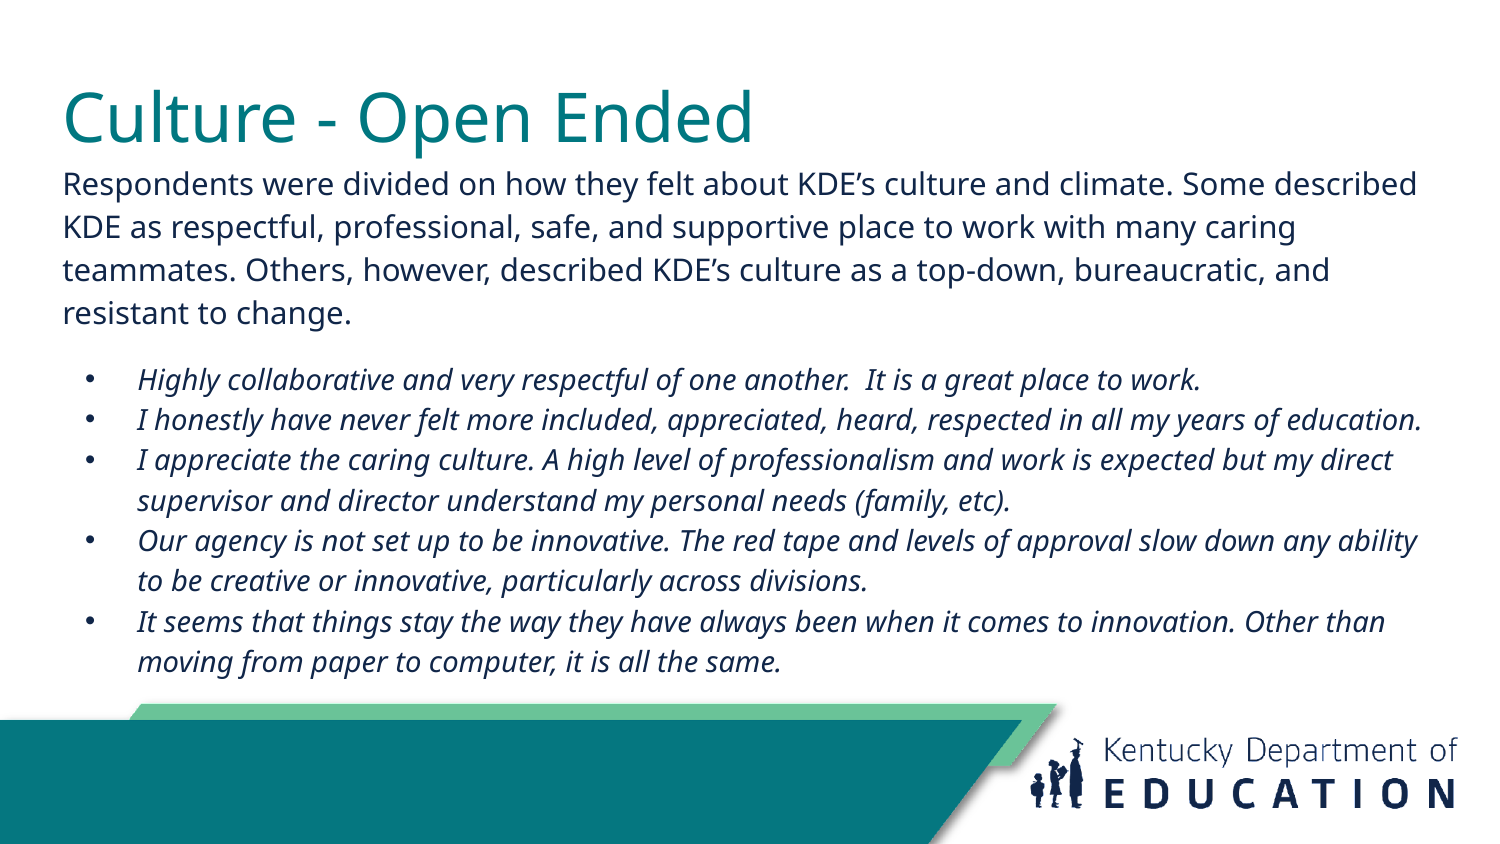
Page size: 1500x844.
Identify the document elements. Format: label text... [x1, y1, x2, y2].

list Respondents were divided on how they felt about KDE’s culture and climate. Some described KDE as respectful, professional, safe, and supportive place to work with many caring teammates. Others, however, described KDE’s culture as a top-down, bureaucratic, and resistant to change. Highly collaborative and very respectful of one another. It is a great place to work. I honestly have never felt more included, appreciated, heard, respected in all my years of education. I appreciate the caring culture. A high level of professionalism and work is expected but my direct supervisor and director understand my personal needs (family, etc). Our agency is not set up to be innovative. The red tape and levels of approval slow down any ability to be creative or innovative, particularly across divisions. It seems that things stay the way they have always been when it comes to innovation. Other than moving from paper to computer, it is all the same. [51, 152, 1449, 714]
picture [0, 0, 1500, 844]
title Culture - Open Ended [51, 72, 1449, 152]
